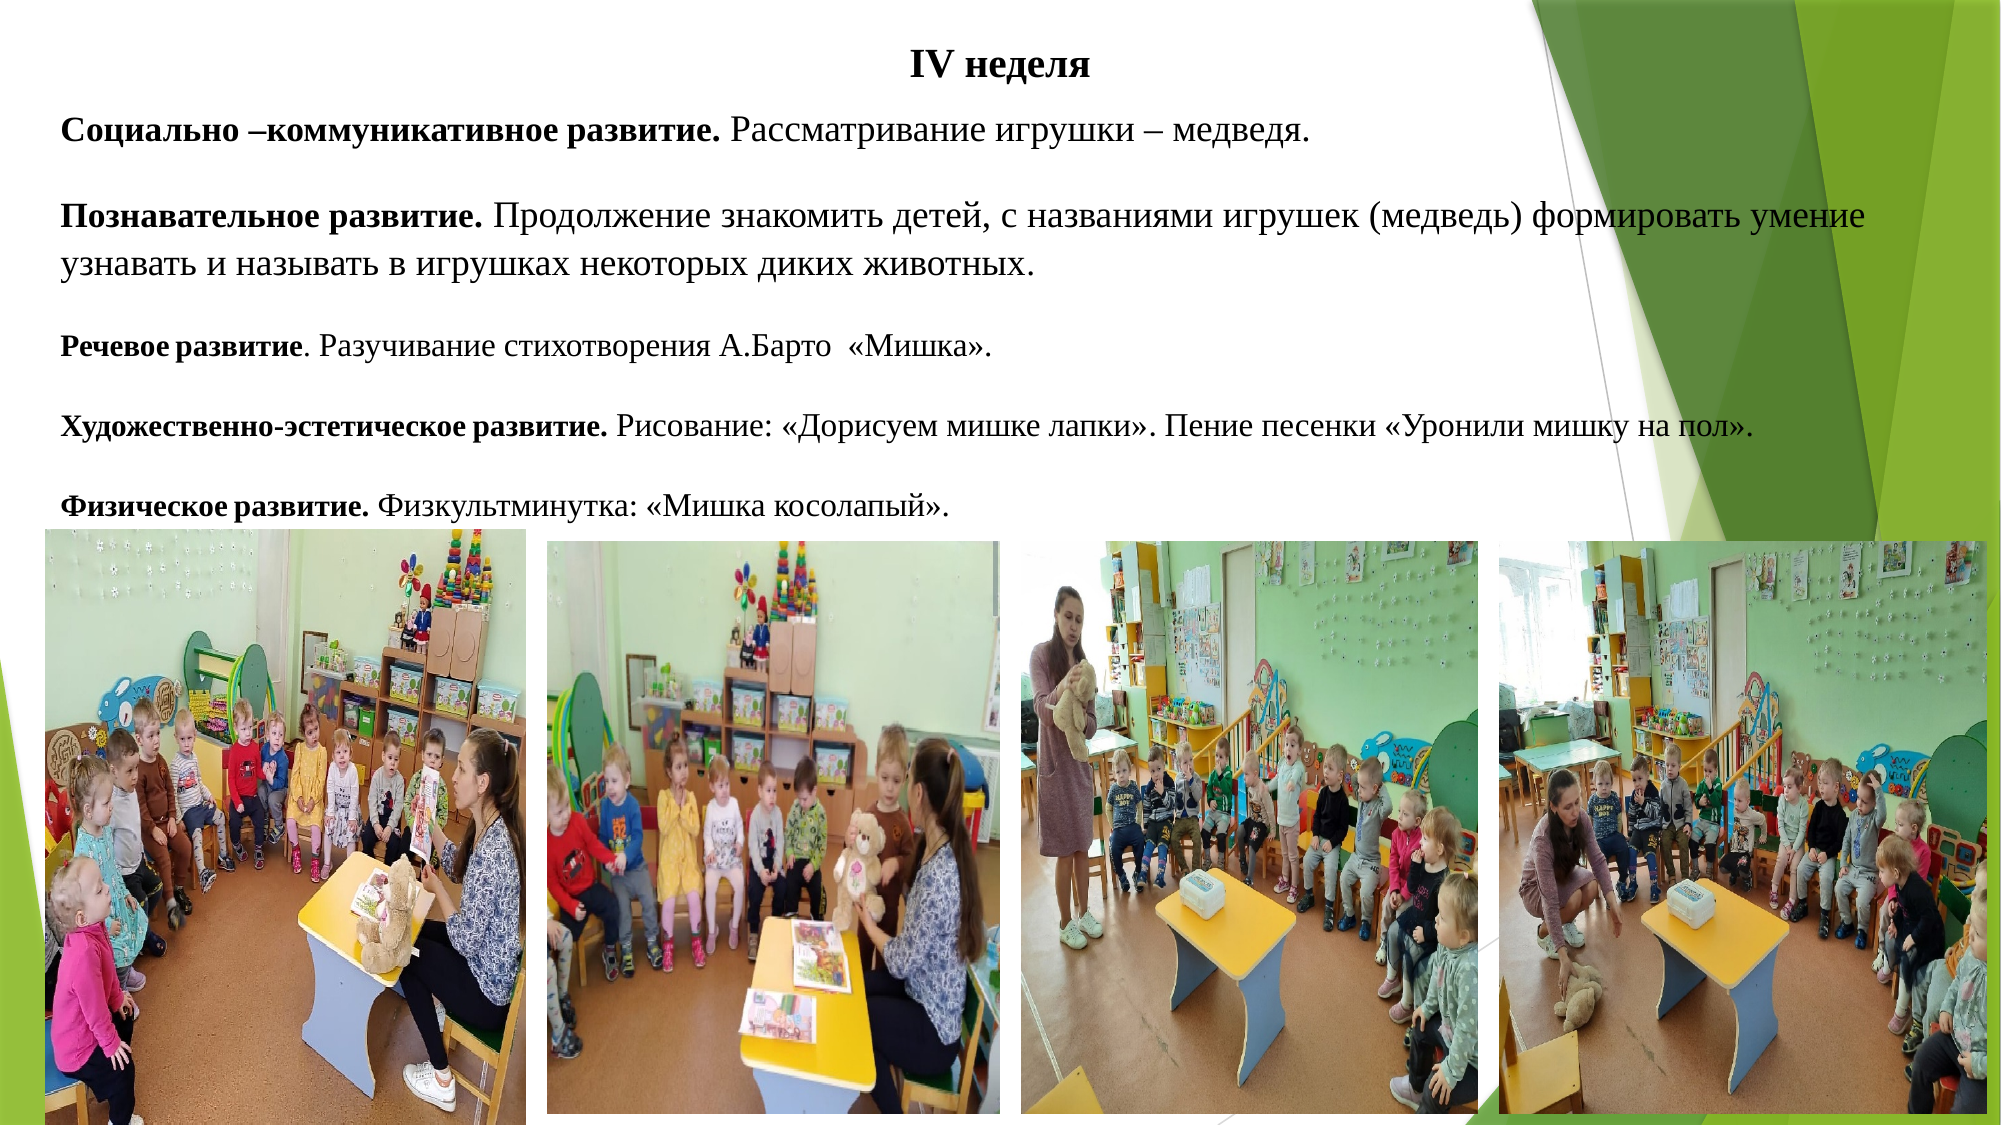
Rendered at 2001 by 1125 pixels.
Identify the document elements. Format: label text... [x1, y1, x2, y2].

picture [1021, 541, 1479, 1114]
picture [44, 529, 527, 1125]
picture [1499, 541, 1988, 1114]
list Социально –коммуникативное развитие. Рассматривание игрушки – медведя. Познавательное развитие. Продолжение знакомить детей, с названиями игрушек (медведь) формировать умение узнавать и называть в игрушках некоторых диких животных. Речевое развитие. Разучивание стихотворения А.Барто «Мишка». Художественно-эстетическое развитие. Рисование: «Дорисуем мишке лапки». Пение песенки «Уронили мишку на пол». Физическое развитие. Физкультминутка: «Мишка косолапый». [45, 93, 1966, 1125]
picture [547, 541, 1001, 1114]
title IV неделя [137, 25, 1863, 93]
